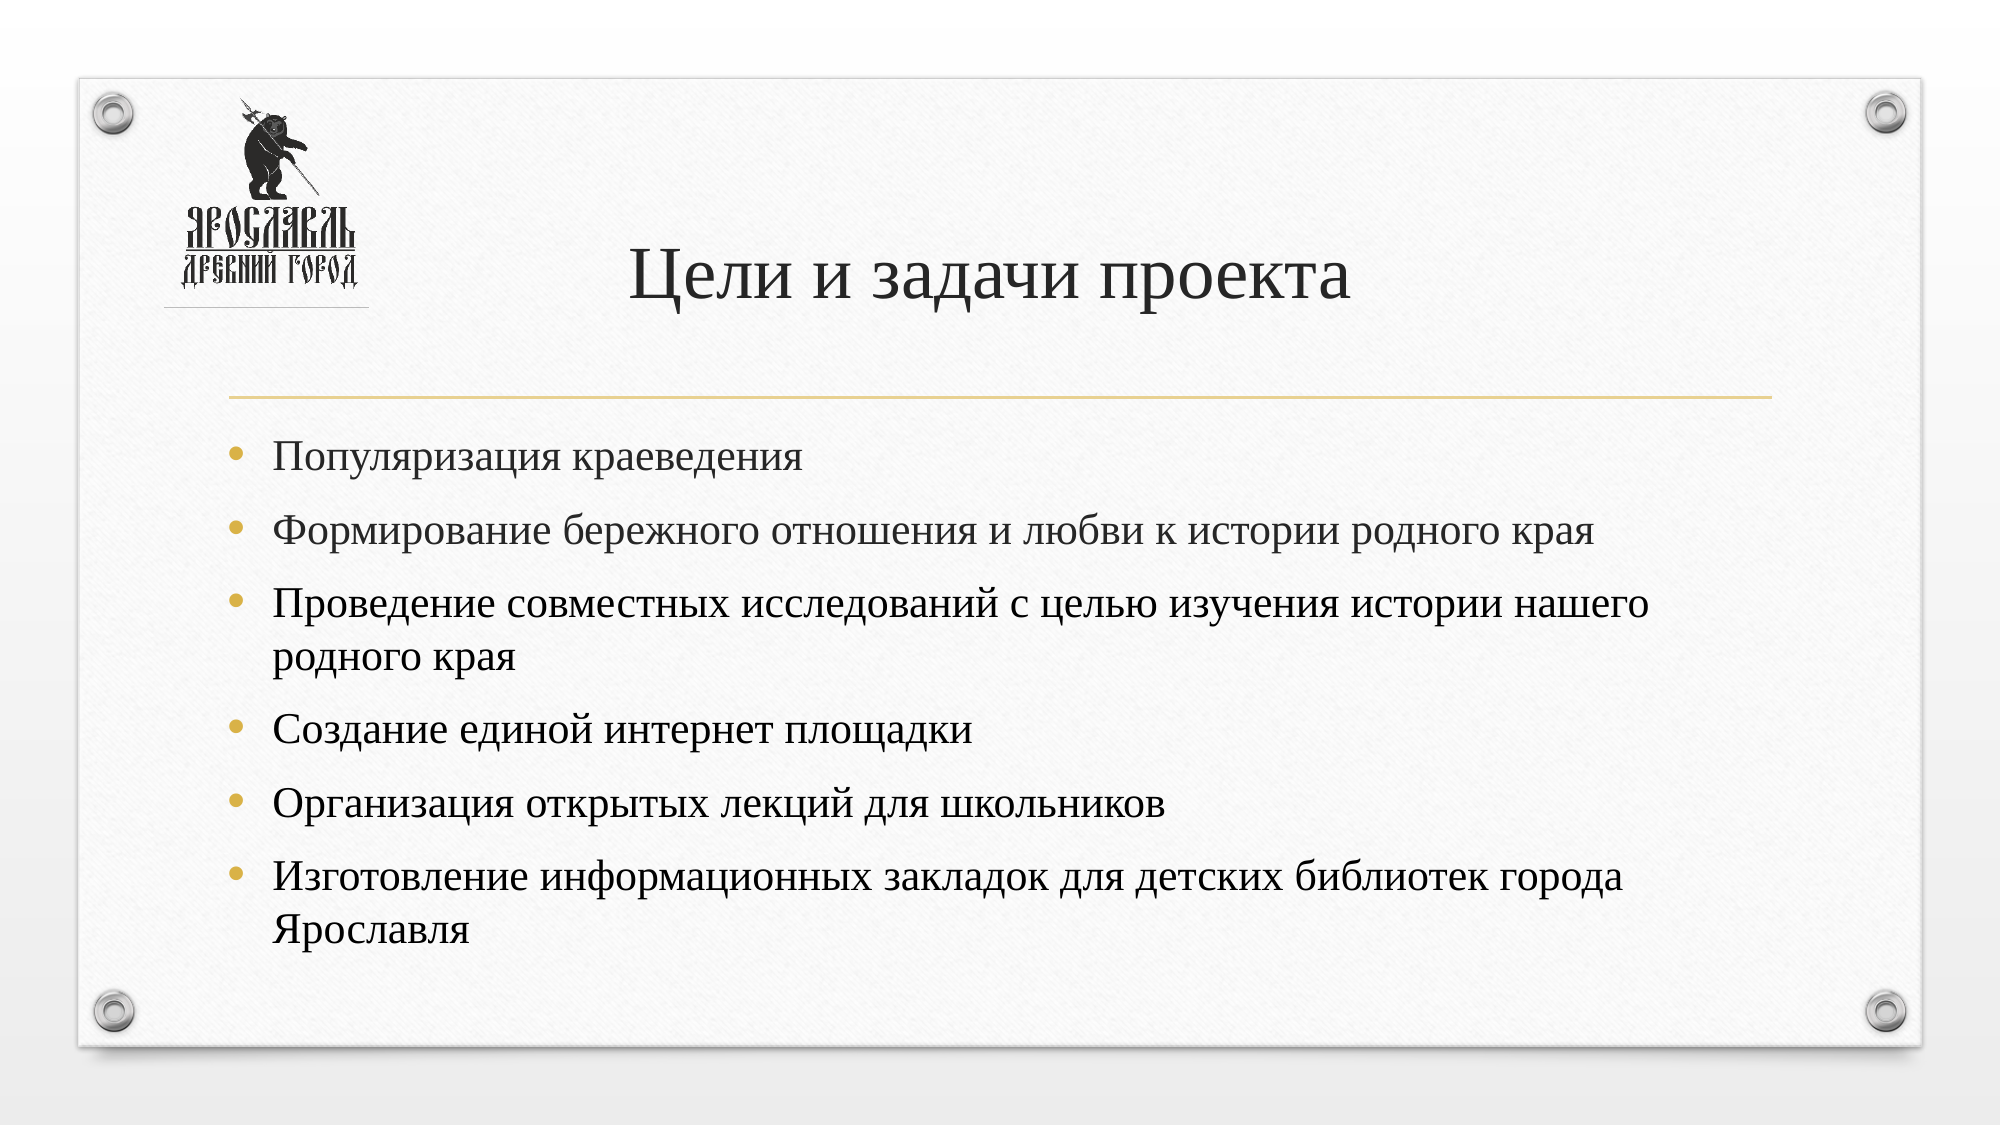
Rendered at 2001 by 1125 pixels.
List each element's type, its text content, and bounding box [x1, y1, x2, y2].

list Популяризация краеведения Формирование бережного отношения и любви к истории родного края Проведение совместных исследований с целью изучения истории нашего родного края Создание единой интернет площадки Организация открытых лекций для школьников Изготовление информационных закладок для детских библиотек города Ярославля [212, 419, 1788, 964]
title Цели и задачи проекта [212, 161, 1788, 375]
picture [0, 0, 2000, 1125]
